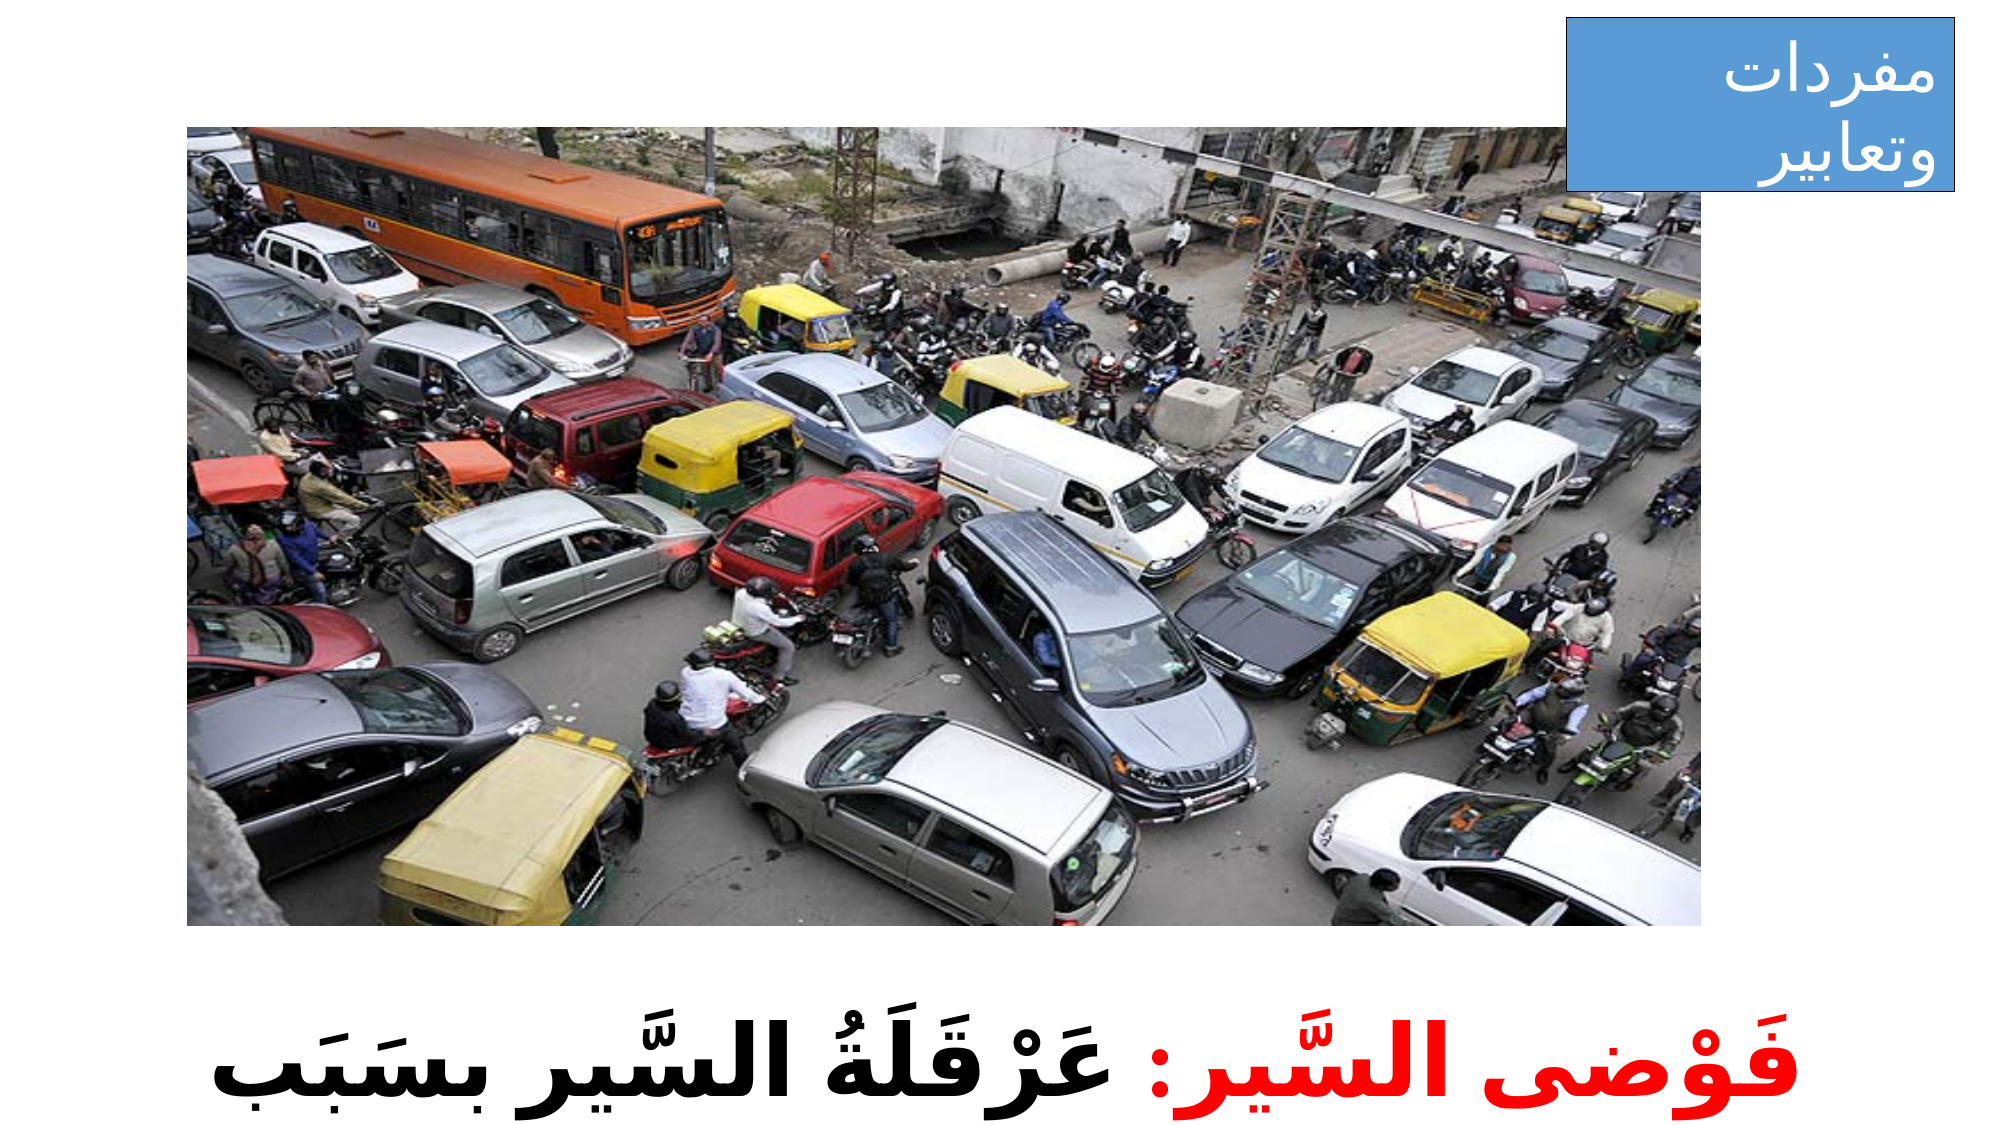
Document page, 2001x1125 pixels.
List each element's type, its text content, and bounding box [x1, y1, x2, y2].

picture [187, 127, 1701, 927]
text_box فَوْضى السَّير: عَرْقَلَةُ السَّير بسَبَب مُخالفةِ القوانين. [68, 988, 1820, 1125]
text_box مفردات وتعابير [1566, 17, 1955, 192]
